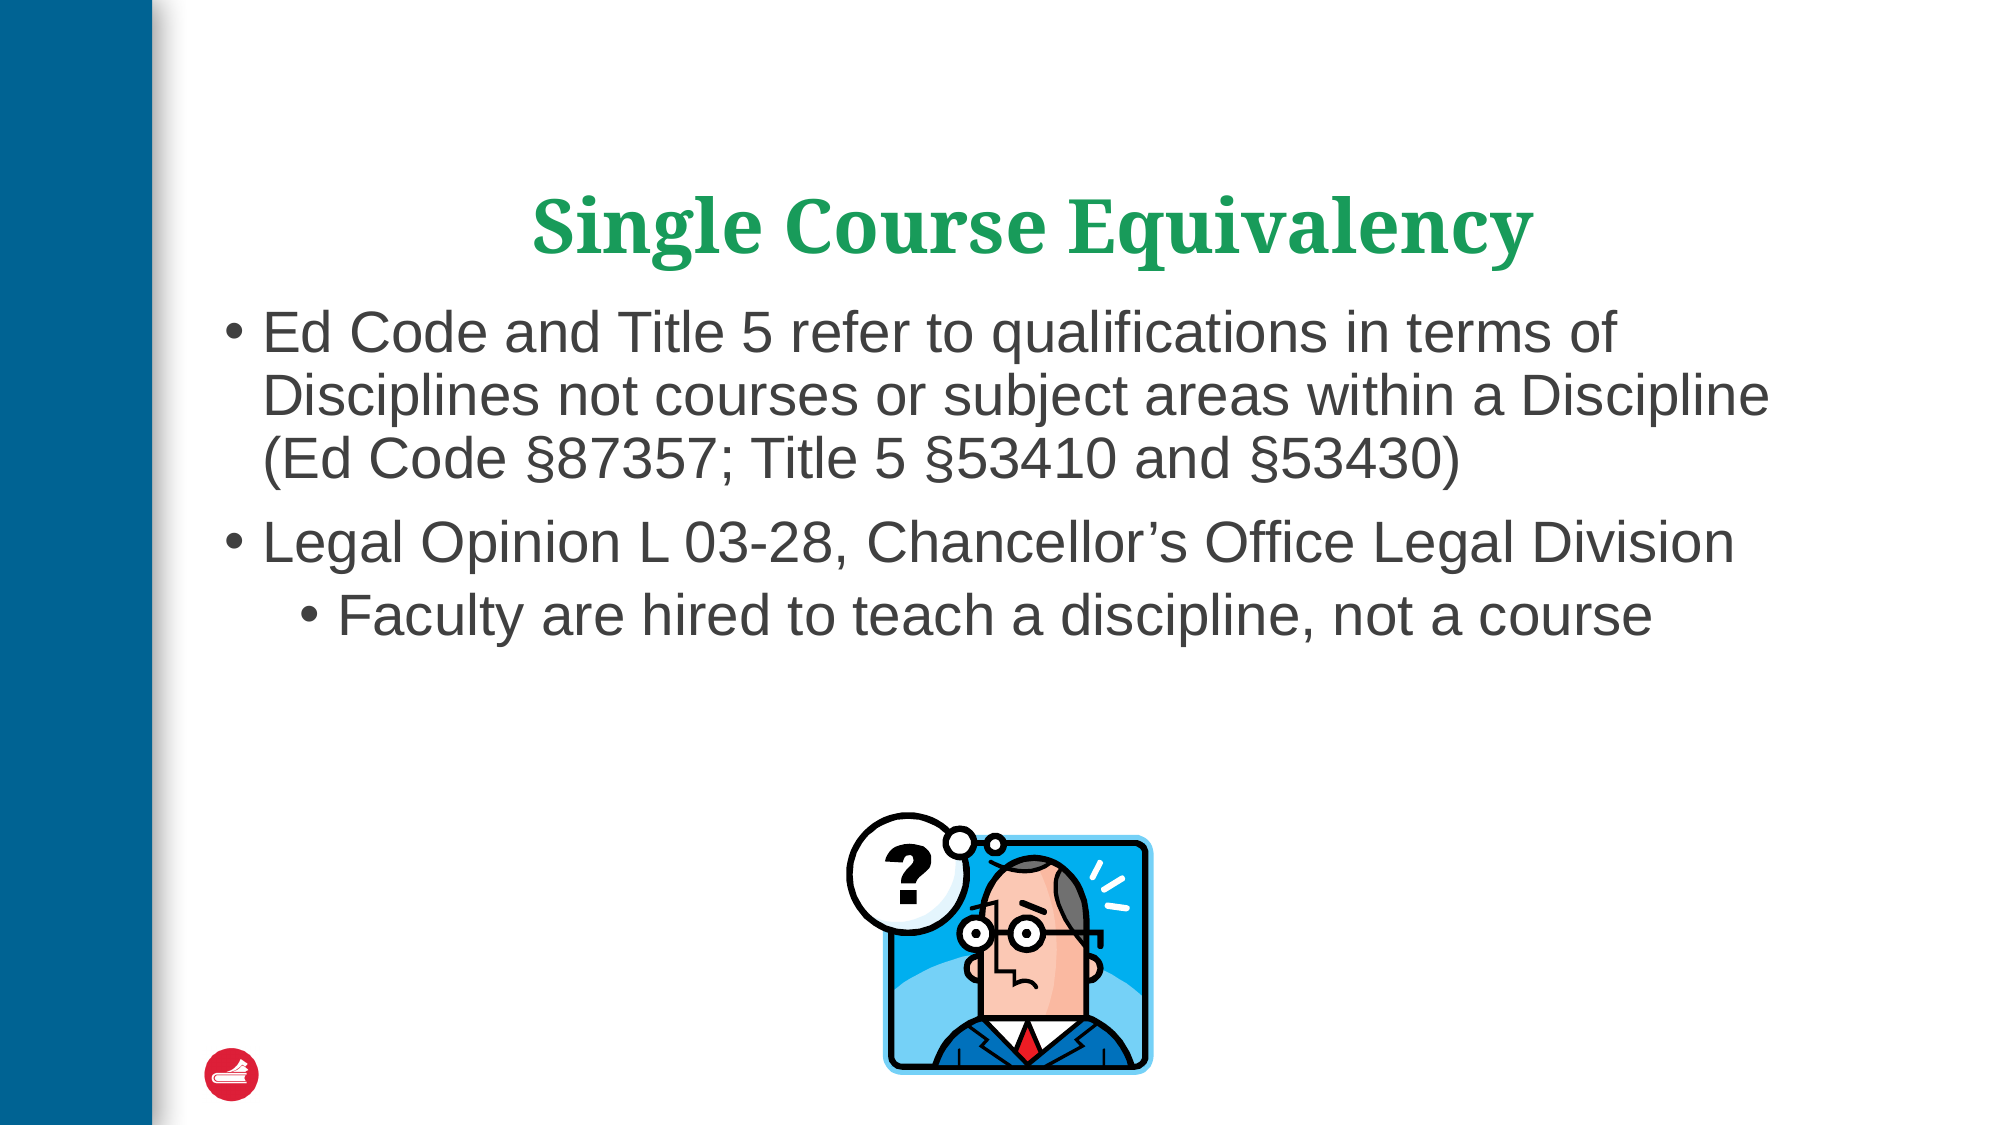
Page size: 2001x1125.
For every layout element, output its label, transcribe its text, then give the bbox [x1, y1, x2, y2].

list Ed Code and Title 5 refer to qualifications in terms of Disciplines not courses or subject areas within a Discipline (Ed Code §87357; Title 5 §53410 and §53430) Legal Opinion L 03-28, Chancellor’s Office Legal Division Faculty are hired to teach a discipline, not a course [209, 294, 1860, 1020]
picture [846, 812, 1154, 1075]
picture [202, 1046, 260, 1103]
title Single Course Equivalency [209, 59, 1858, 278]
